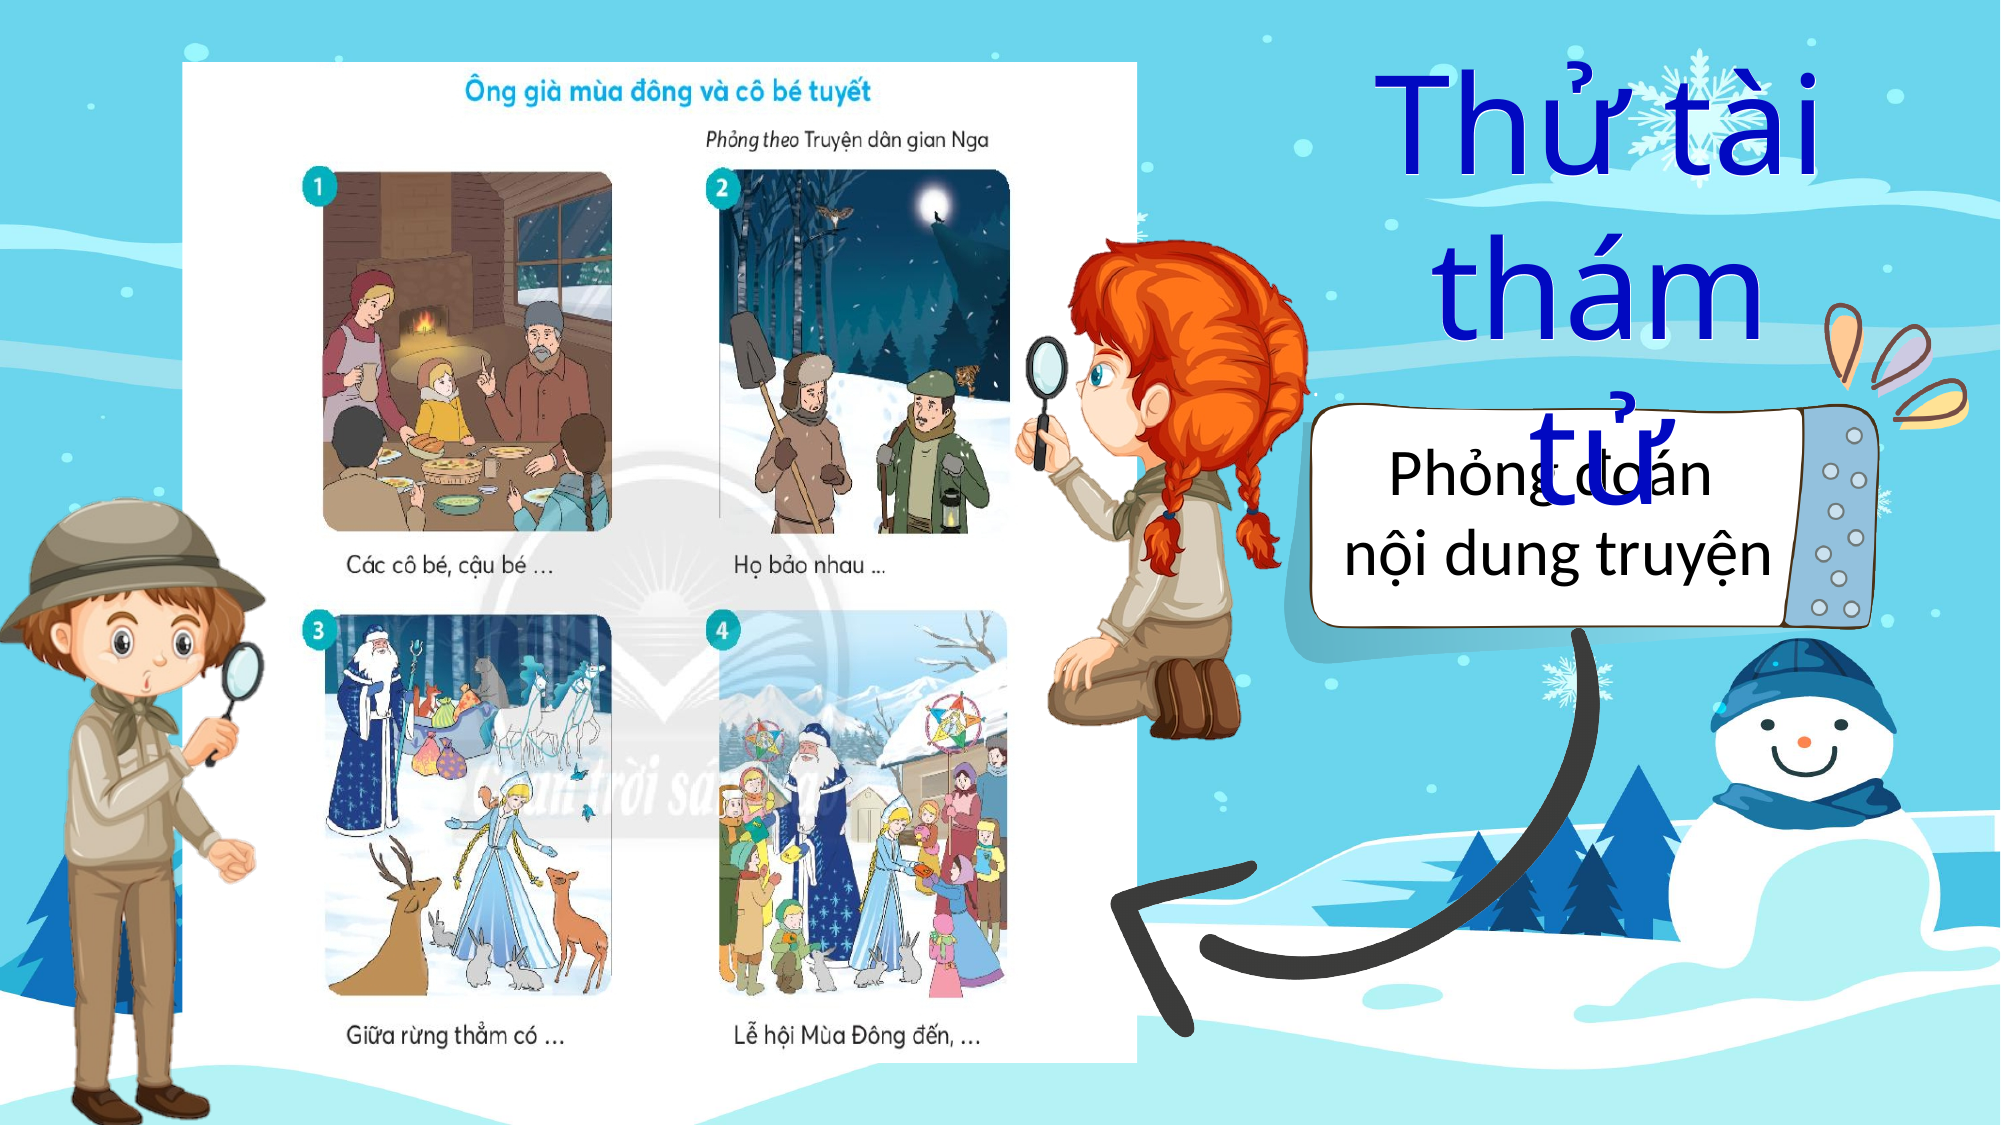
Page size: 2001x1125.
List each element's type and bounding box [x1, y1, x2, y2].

text_box [1335, 30, 1866, 379]
text_box [1337, 302, 1969, 664]
picture [0, 0, 2001, 1125]
